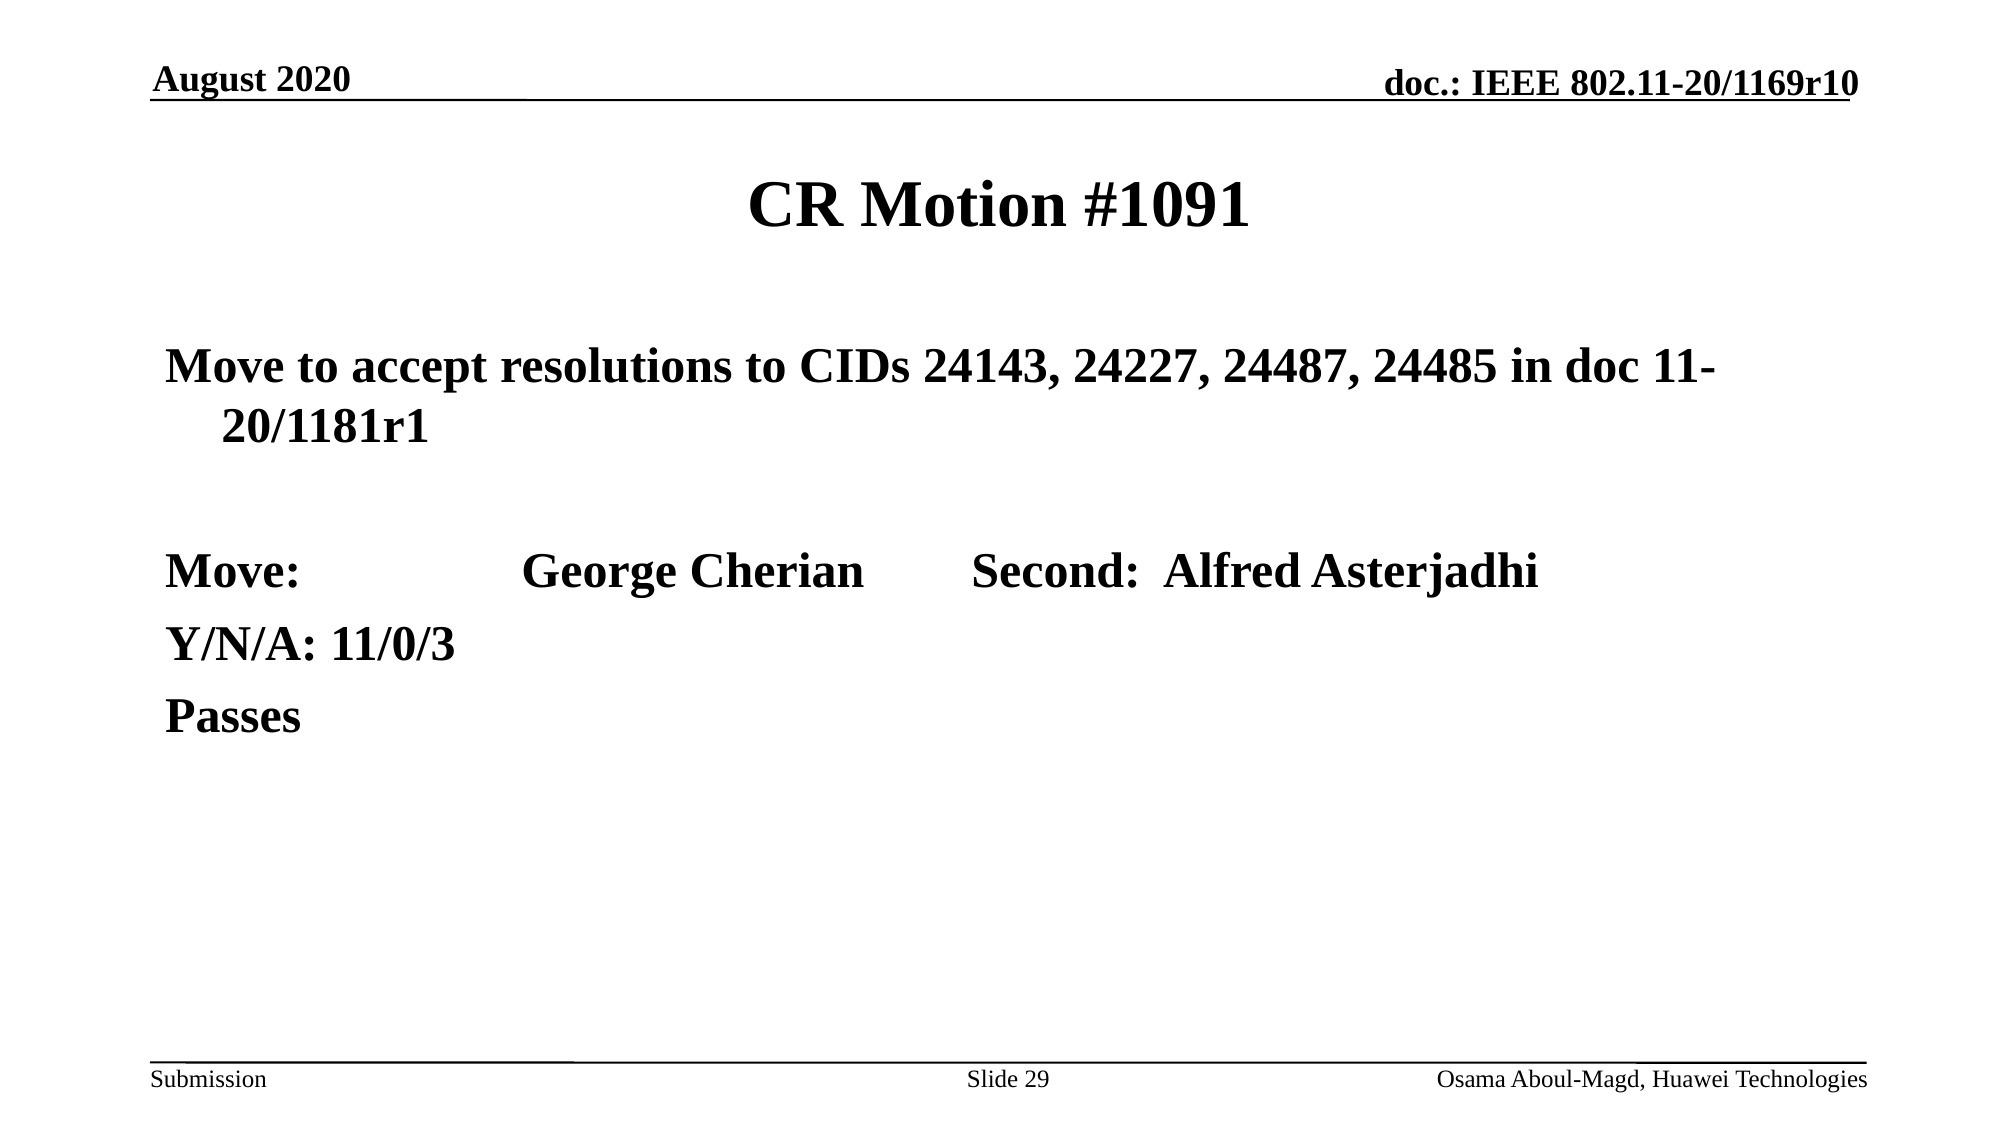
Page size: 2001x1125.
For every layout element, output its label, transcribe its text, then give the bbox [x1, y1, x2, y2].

title CR Motion #1091 [149, 112, 1850, 288]
footer Osama Aboul-Magd, Huawei Technologies [1171, 1061, 1869, 1093]
slide_number Slide 29 [950, 1061, 1067, 1123]
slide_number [152, 54, 563, 100]
list Move to accept resolutions to CIDs 24143, 24227, 24487, 24485 in doc 11-20/1181r1 Move: George Cherian Second: Alfred Asterjadhi Y/N/A: 11/0/3 Passes [149, 324, 1850, 1000]
